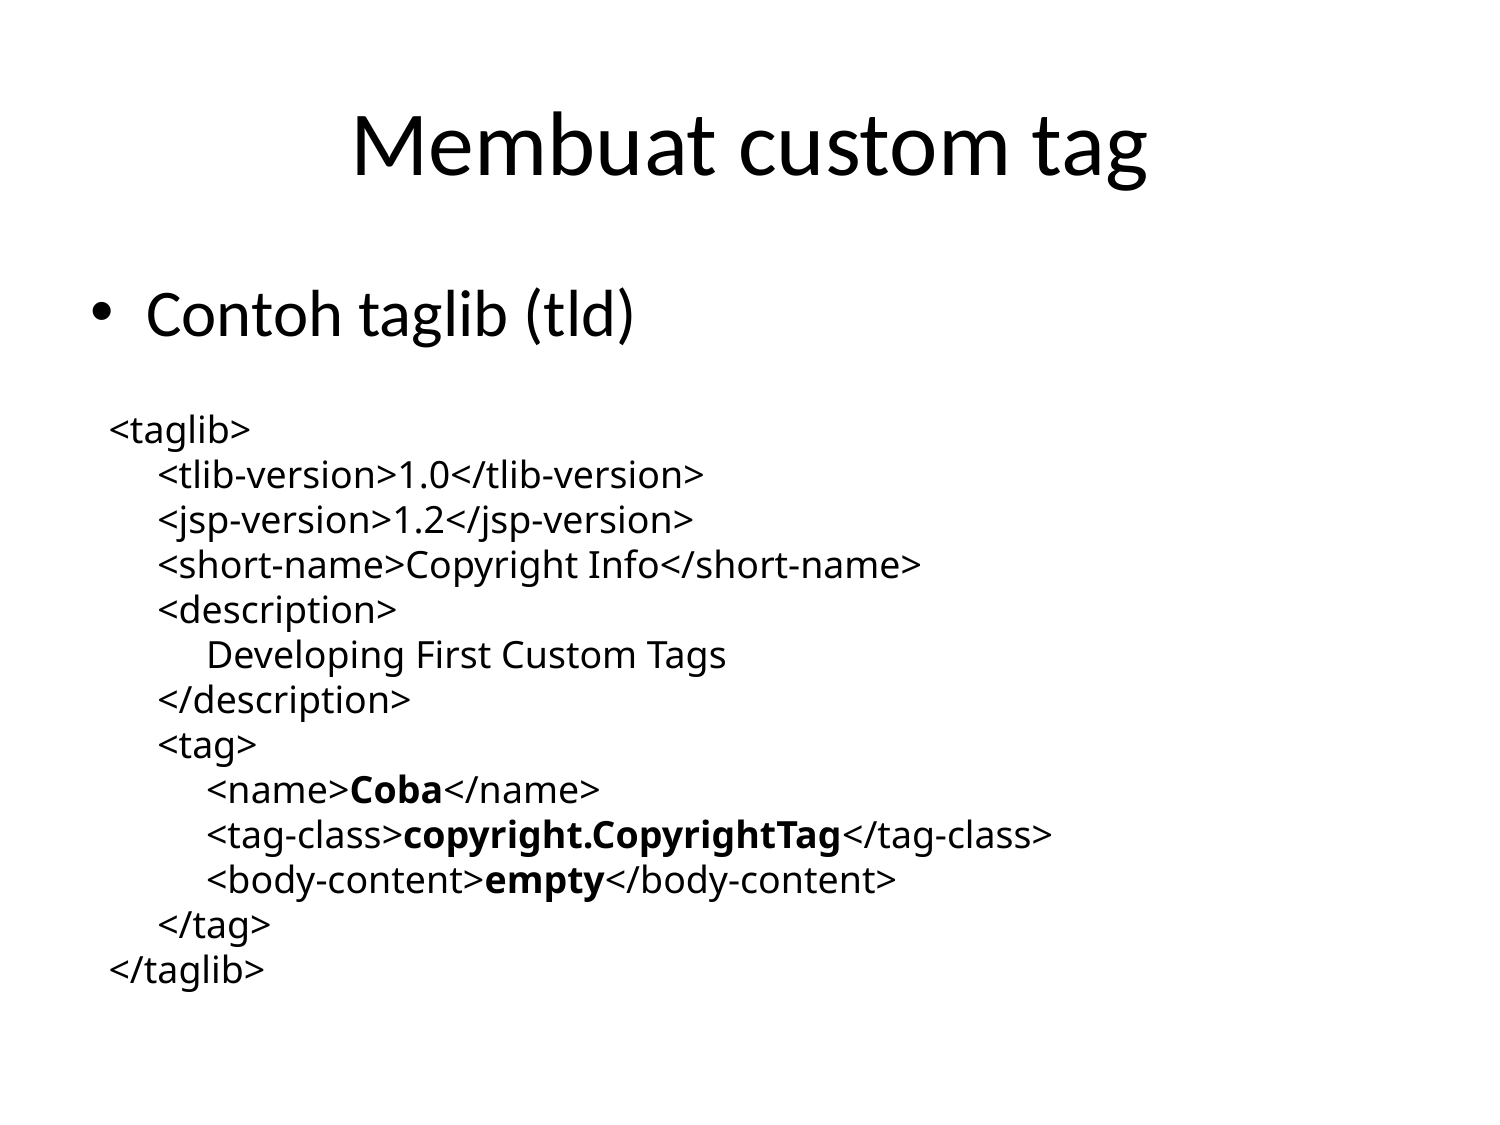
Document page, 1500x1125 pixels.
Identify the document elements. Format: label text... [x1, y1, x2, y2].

list Contoh taglib (tld) [75, 262, 1425, 1005]
text_box <taglib> <tlib-version>1.0</tlib-version> <jsp-version>1.2</jsp-version> <short-name>Copyright Info</short-name> <description> Developing First Custom Tags </description> <tag> <name>Coba</name> <tag-class>copyright.CopyrightTag</tag-class> <body-content>empty</body-content> </tag> </taglib> [93, 398, 1500, 999]
title Membuat custom tag [75, 45, 1425, 233]
